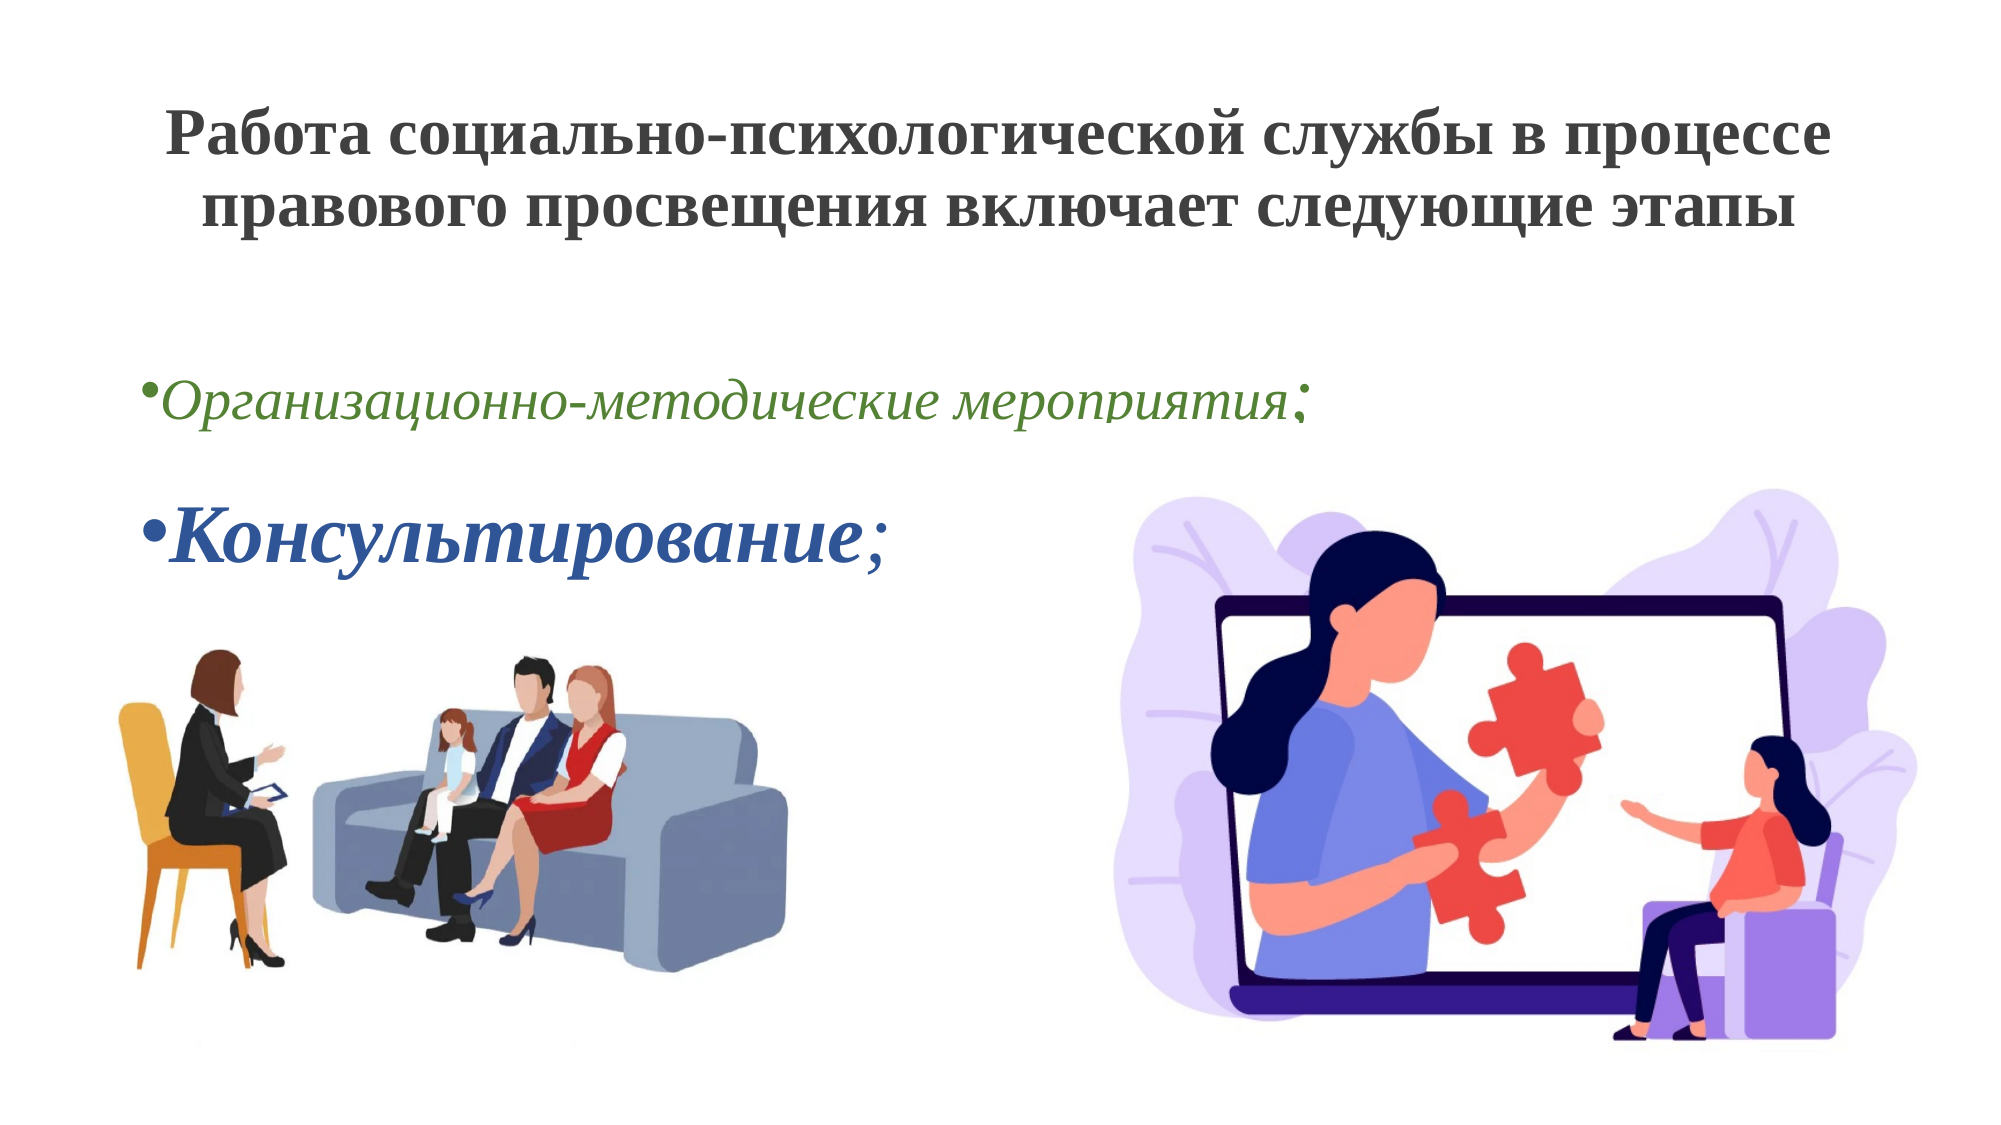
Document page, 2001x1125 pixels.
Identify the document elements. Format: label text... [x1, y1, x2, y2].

title Работа социально-психологической службы в процессе правового просвещения включает следующие этапы [137, 59, 1863, 278]
picture [79, 562, 825, 1060]
picture [1052, 423, 1978, 1085]
list Организационно-методические мероприятия; Консультирование; [43, 318, 1957, 598]
